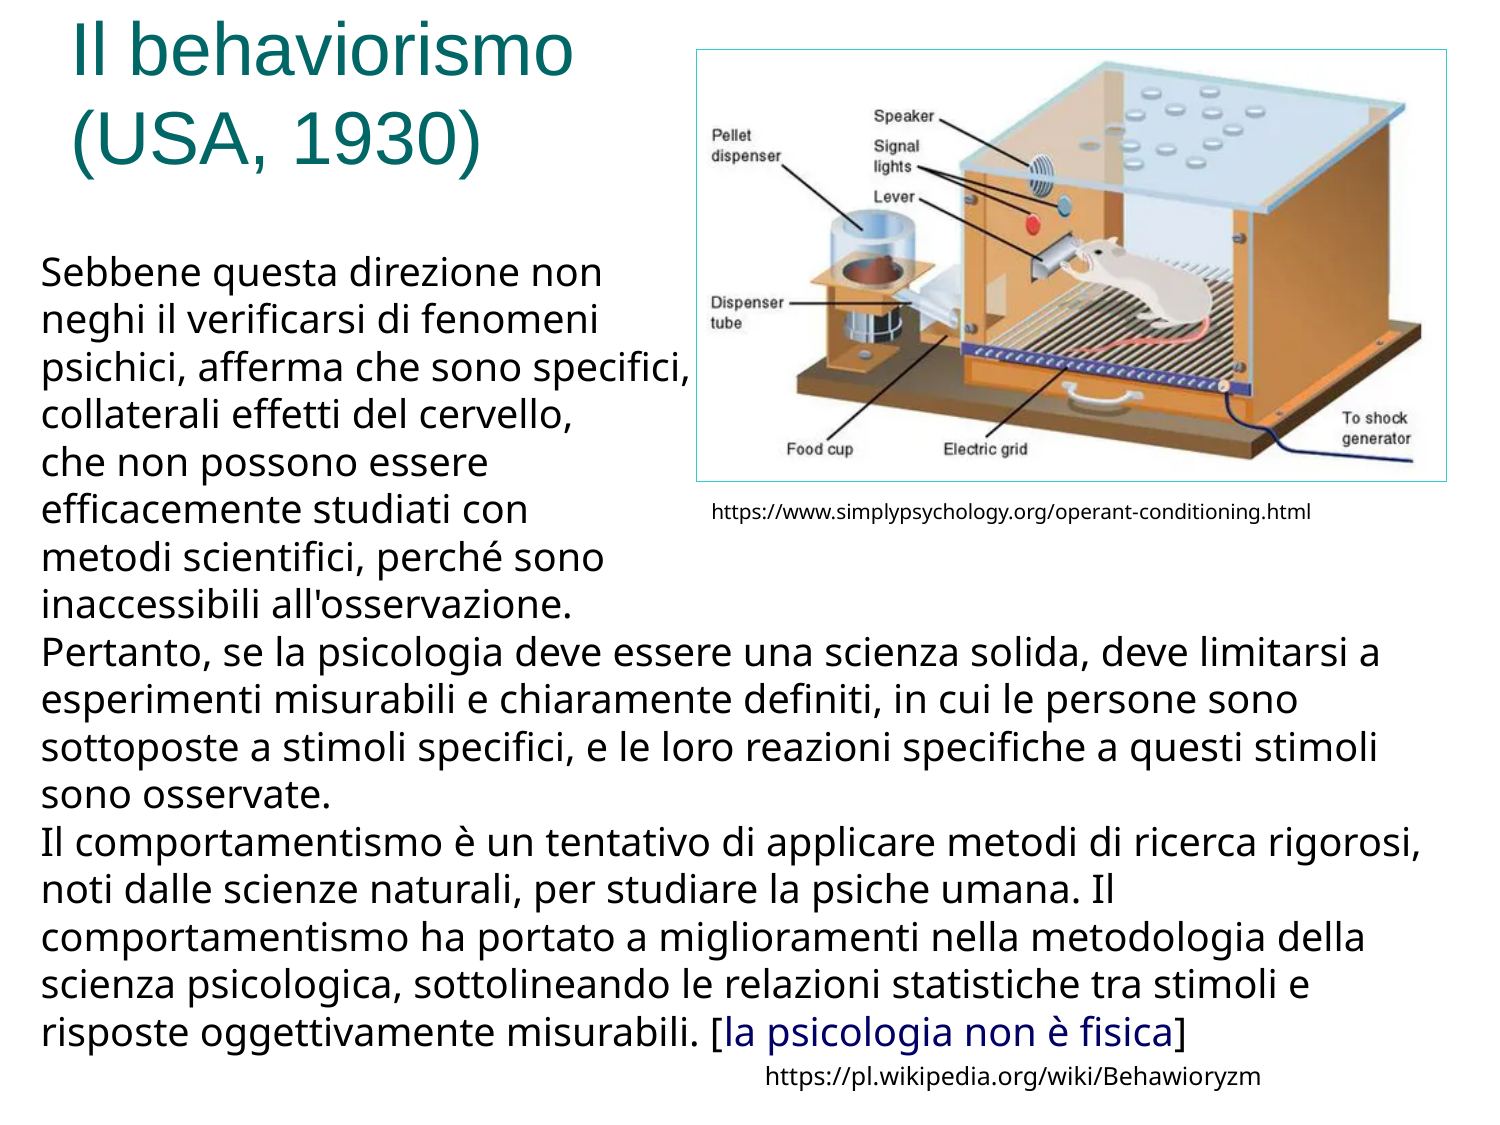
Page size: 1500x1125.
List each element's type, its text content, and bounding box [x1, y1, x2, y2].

picture [696, 49, 1447, 482]
text_box https://pl.wikipedia.org/wiki/Behawioryzm [749, 1052, 1500, 1098]
text_box Sebbene questa direzione non neghi il verificarsi di fenomeni psichici, afferma che sono specifici, collaterali effetti del cervello, che non possono essere efficacemente studiati con metodi scientifici, perché sono inaccessibili all'osservazione. Pertanto, se la psicologia deve essere una scienza solida, deve limitarsi a esperimenti misurabili e chiaramente definiti, in cui le persone sono sottoposte a stimoli specifici, e le loro reazioni specifiche a questi stimoli sono osservate. Il comportamentismo è un tentativo di applicare metodi di ricerca rigorosi, noti dalle scienze naturali, per studiare la psiche umana. Il comportamentismo ha portato a miglioramenti nella metodologia della scienza psicologica, sottolineando le relazioni statistiche tra stimoli e risposte oggettivamente misurabili. [la psicologia non è fisica] [25, 239, 1485, 1109]
title Il behaviorismo (USA, 1930) [55, 0, 1256, 188]
